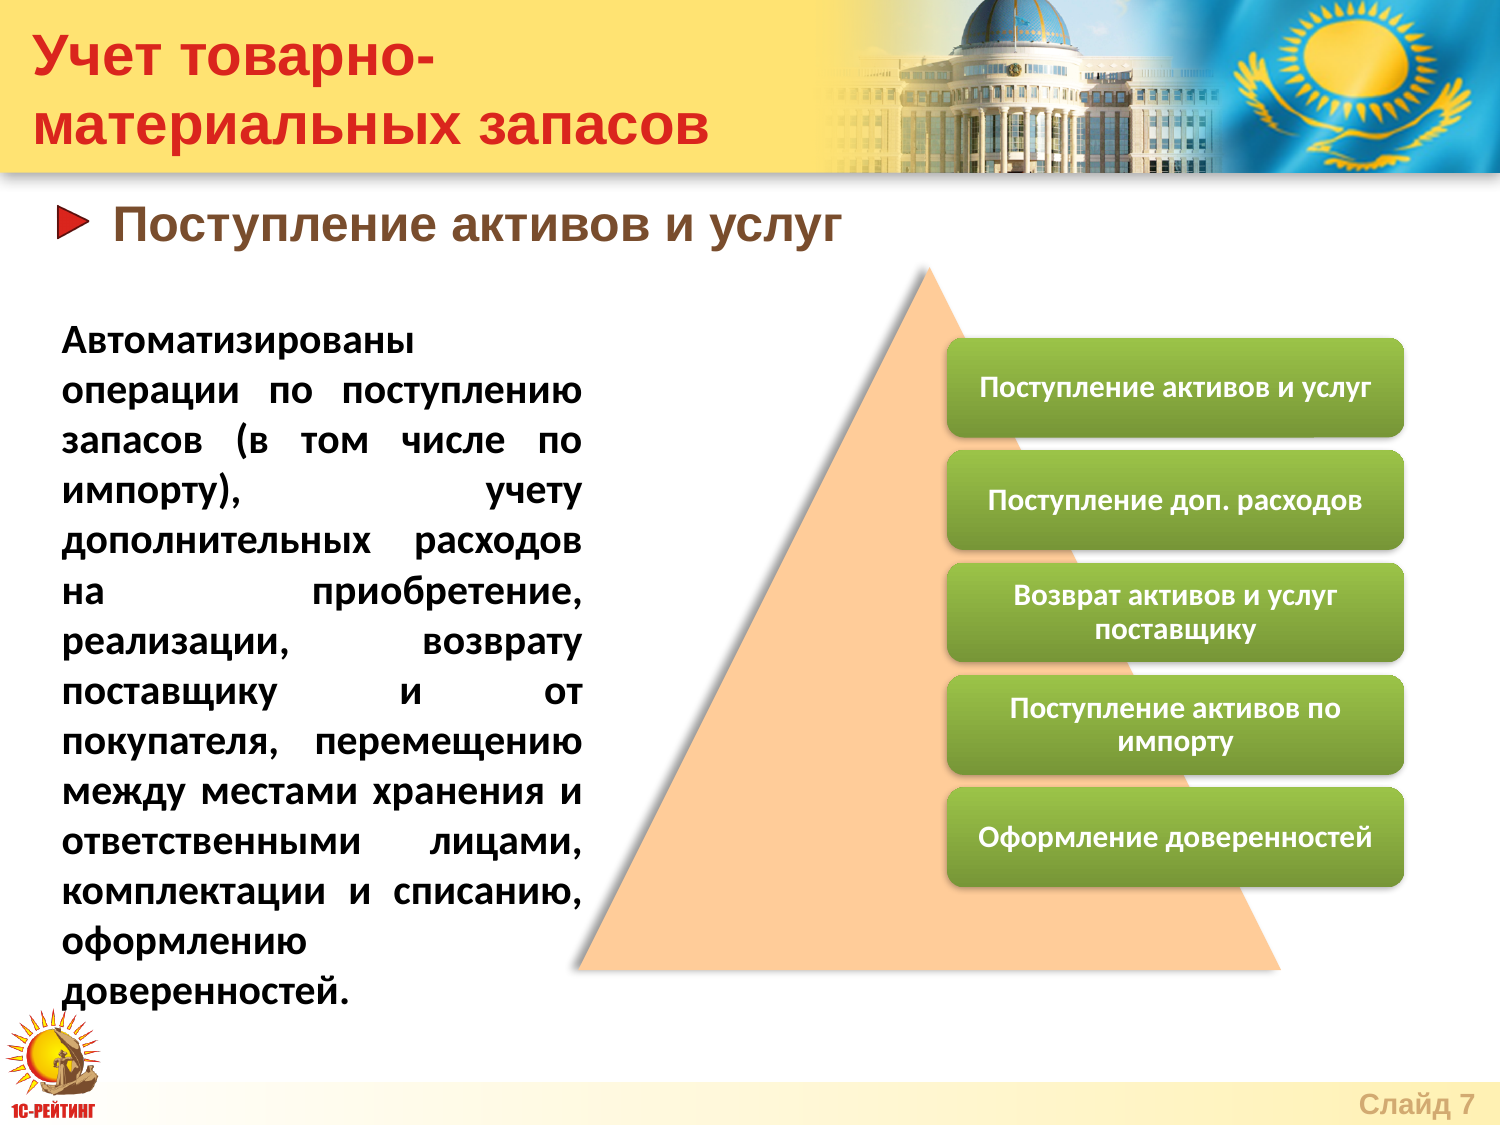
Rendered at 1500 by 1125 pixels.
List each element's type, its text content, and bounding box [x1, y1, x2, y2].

text_box Автоматизированы операции по поступлению запасов (в том числе по импорту), учету дополнительных расходов на приобретение, реализации, возврату поставщику и от покупателя, перемещению между местами хранения и ответственными лицами, комплектации и списанию, оформлению доверенностей. [46, 304, 598, 1077]
title Учет товарно-материальных запасов [17, 0, 857, 181]
slide_number Слайд 7 [1140, 1073, 1491, 1125]
picture [56, 204, 90, 240]
picture [857, 0, 1500, 173]
picture [1282, 140, 1288, 147]
picture [5, 1008, 101, 1118]
list Поступление активов и услуг [41, 184, 1500, 268]
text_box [499, 266, 1500, 971]
